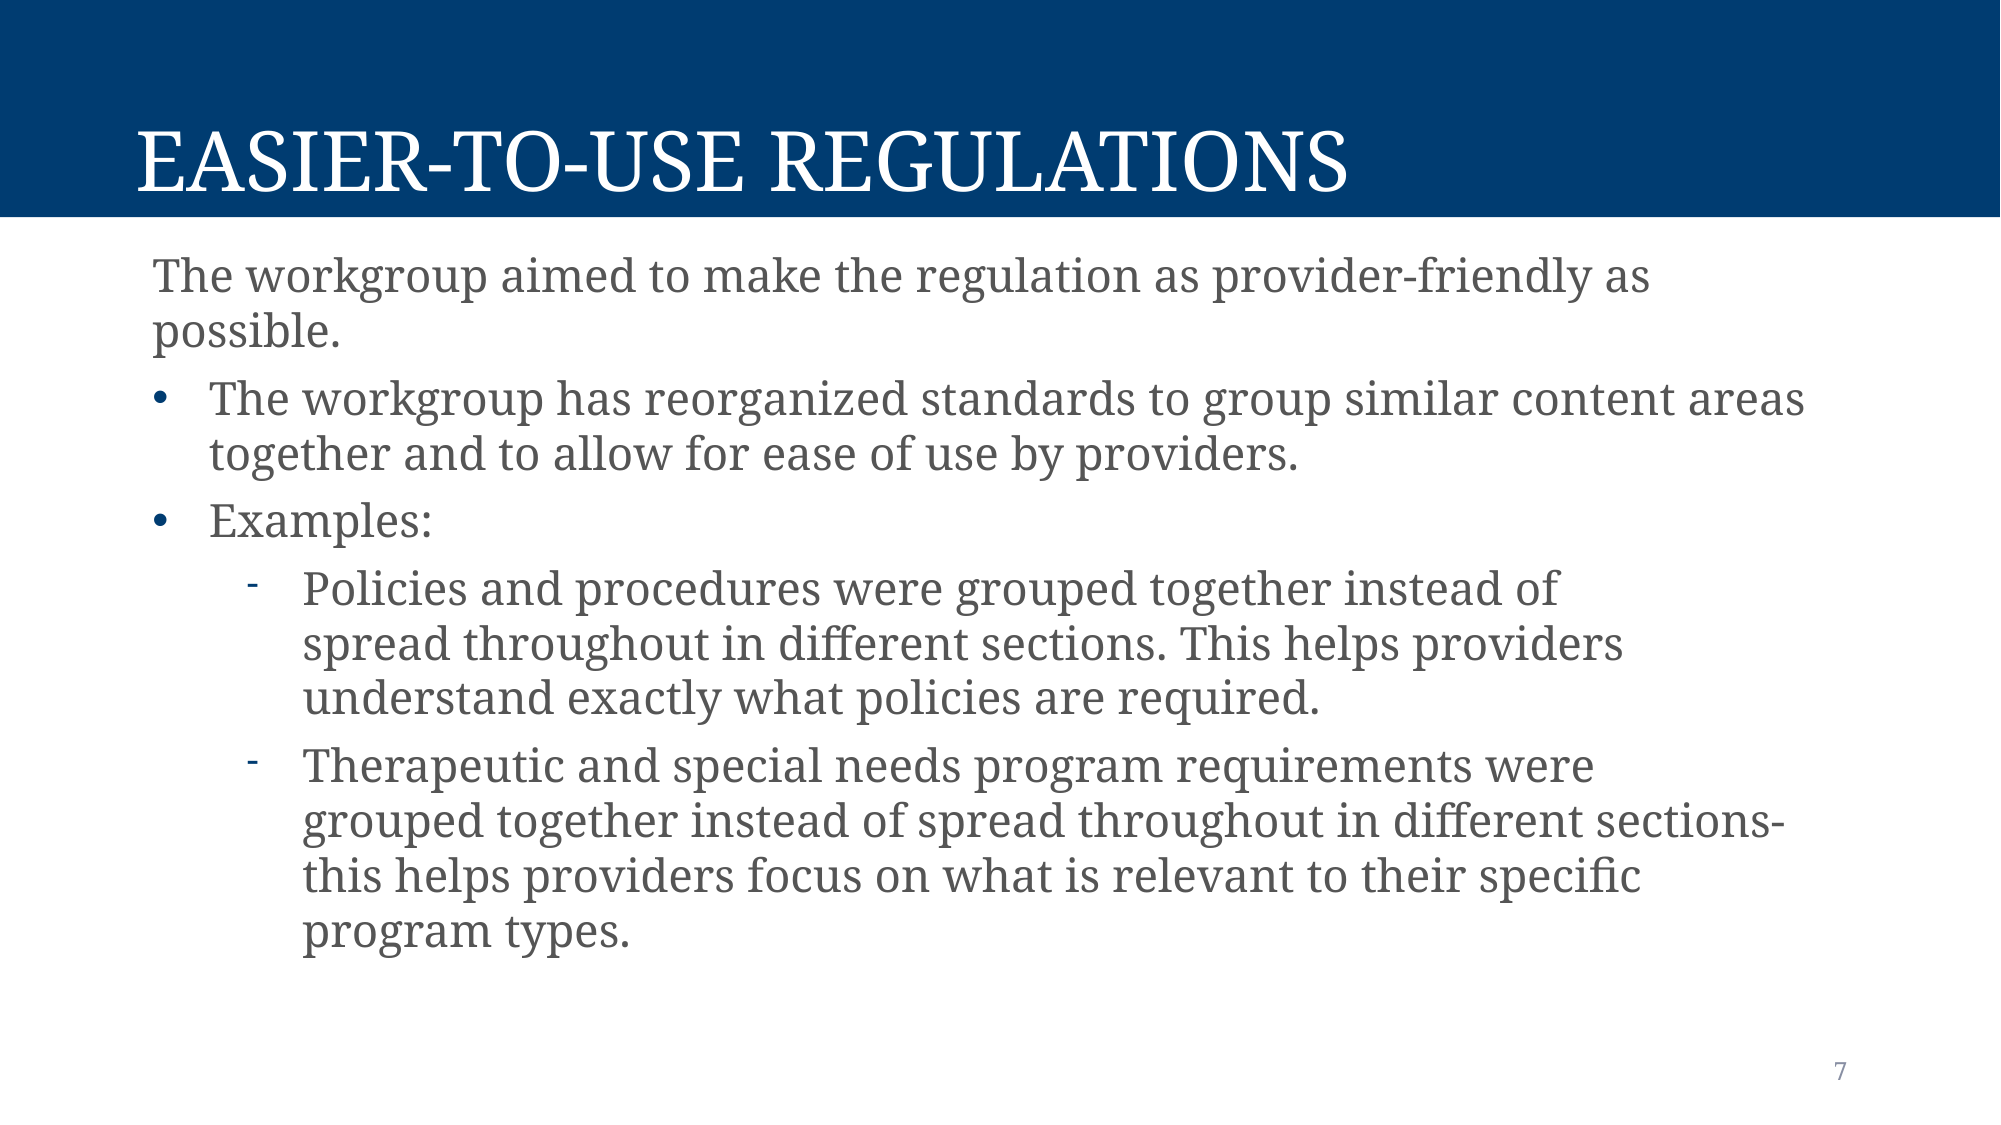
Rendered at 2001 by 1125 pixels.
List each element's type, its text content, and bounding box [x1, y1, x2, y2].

list The workgroup aimed to make the regulation as provider-friendly as possible. The workgroup has reorganized standards to group similar content areas together and to allow for ease of use by providers. Examples: Policies and procedures were grouped together instead of spread throughout in different sections. This helps providers understand exactly what policies are required. Therapeutic and special needs program requirements were grouped together instead of spread throughout in different sections-this helps providers focus on what is relevant to their specific program types. [137, 239, 1863, 1043]
title Easier-to-Use Regulations [0, 0, 2000, 218]
slide_number 7 [1412, 1043, 1863, 1103]
